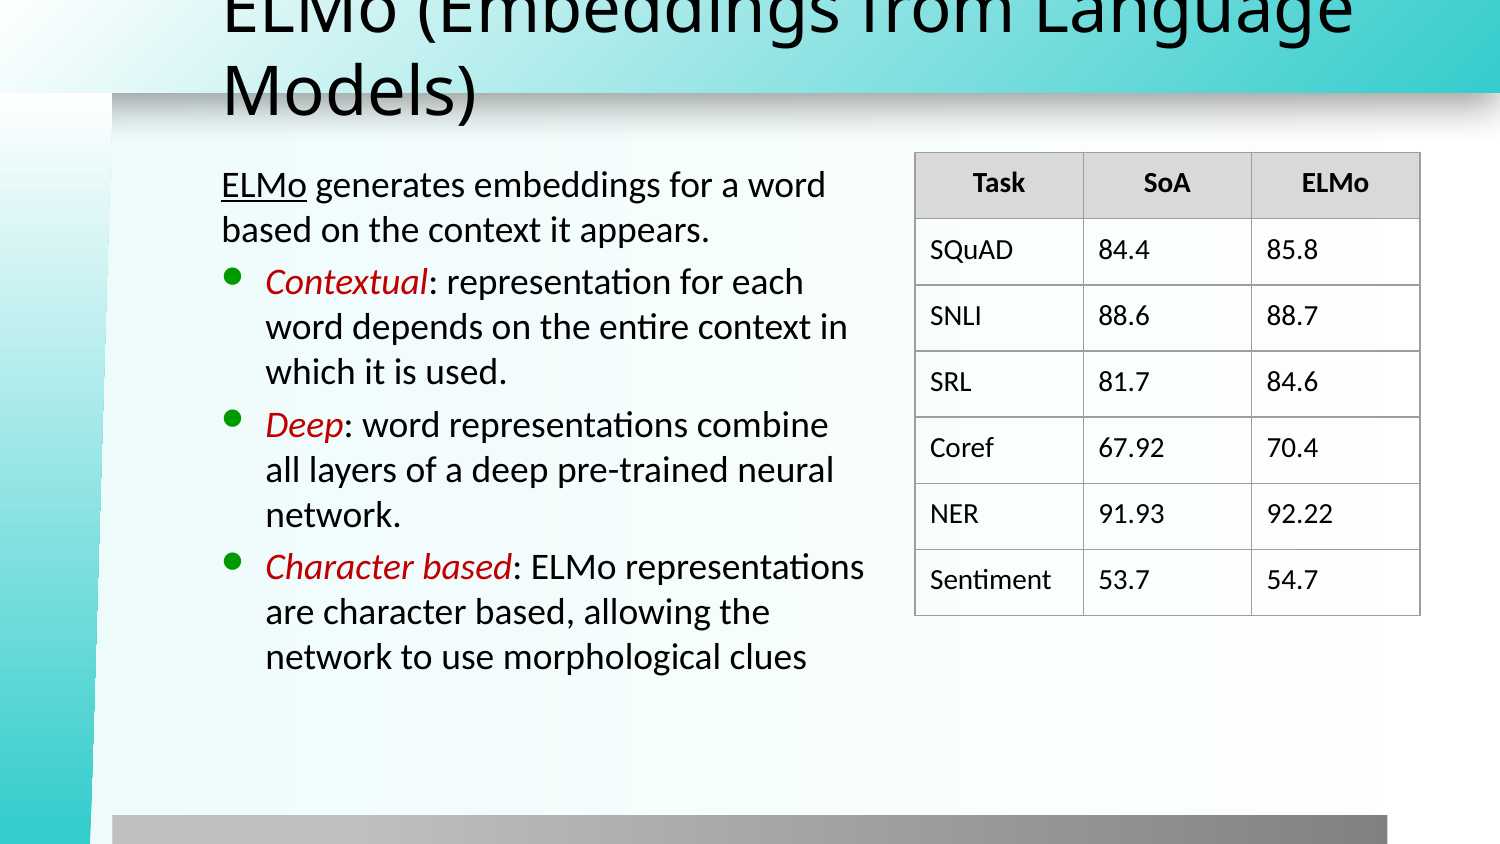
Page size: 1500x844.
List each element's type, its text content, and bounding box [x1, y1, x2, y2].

table_cell Sentiment [916, 550, 1083, 615]
table_cell 54.7 [1252, 550, 1419, 615]
table_cell 91.93 [1084, 484, 1251, 549]
table_cell 84.6 [1252, 352, 1419, 416]
table_cell SQuAD [916, 219, 1083, 284]
table_cell 81.7 [1084, 352, 1251, 416]
table_cell 84.4 [1084, 219, 1251, 284]
table_cell NER [916, 484, 1083, 549]
table_cell 67.92 [1084, 418, 1251, 483]
table_cell 88.6 [1084, 286, 1251, 350]
table_cell SRL [916, 352, 1083, 416]
title ELMo (Embeddings from Language Models) [206, 0, 1500, 94]
table_header Task [916, 153, 1083, 218]
list ELMo generates embeddings for a word based on the context it appears. Contextual: representation for each word depends on the entire context in which it is used. Deep: word representations combine all layers of a deep pre-trained neural network. Character based: ELMo representations are character based, allowing the network to use morphological clues [206, 152, 887, 787]
table_header ELMo [1252, 153, 1419, 218]
table_header SoA [1084, 153, 1251, 218]
table_cell SNLI [916, 286, 1083, 350]
table_cell Coref [916, 418, 1083, 483]
table_cell 92.22 [1252, 484, 1419, 549]
table_cell 53.7 [1084, 550, 1251, 615]
table_cell 70.4 [1252, 418, 1419, 483]
table_cell 85.8 [1252, 219, 1419, 284]
table_cell 88.7 [1252, 286, 1419, 350]
